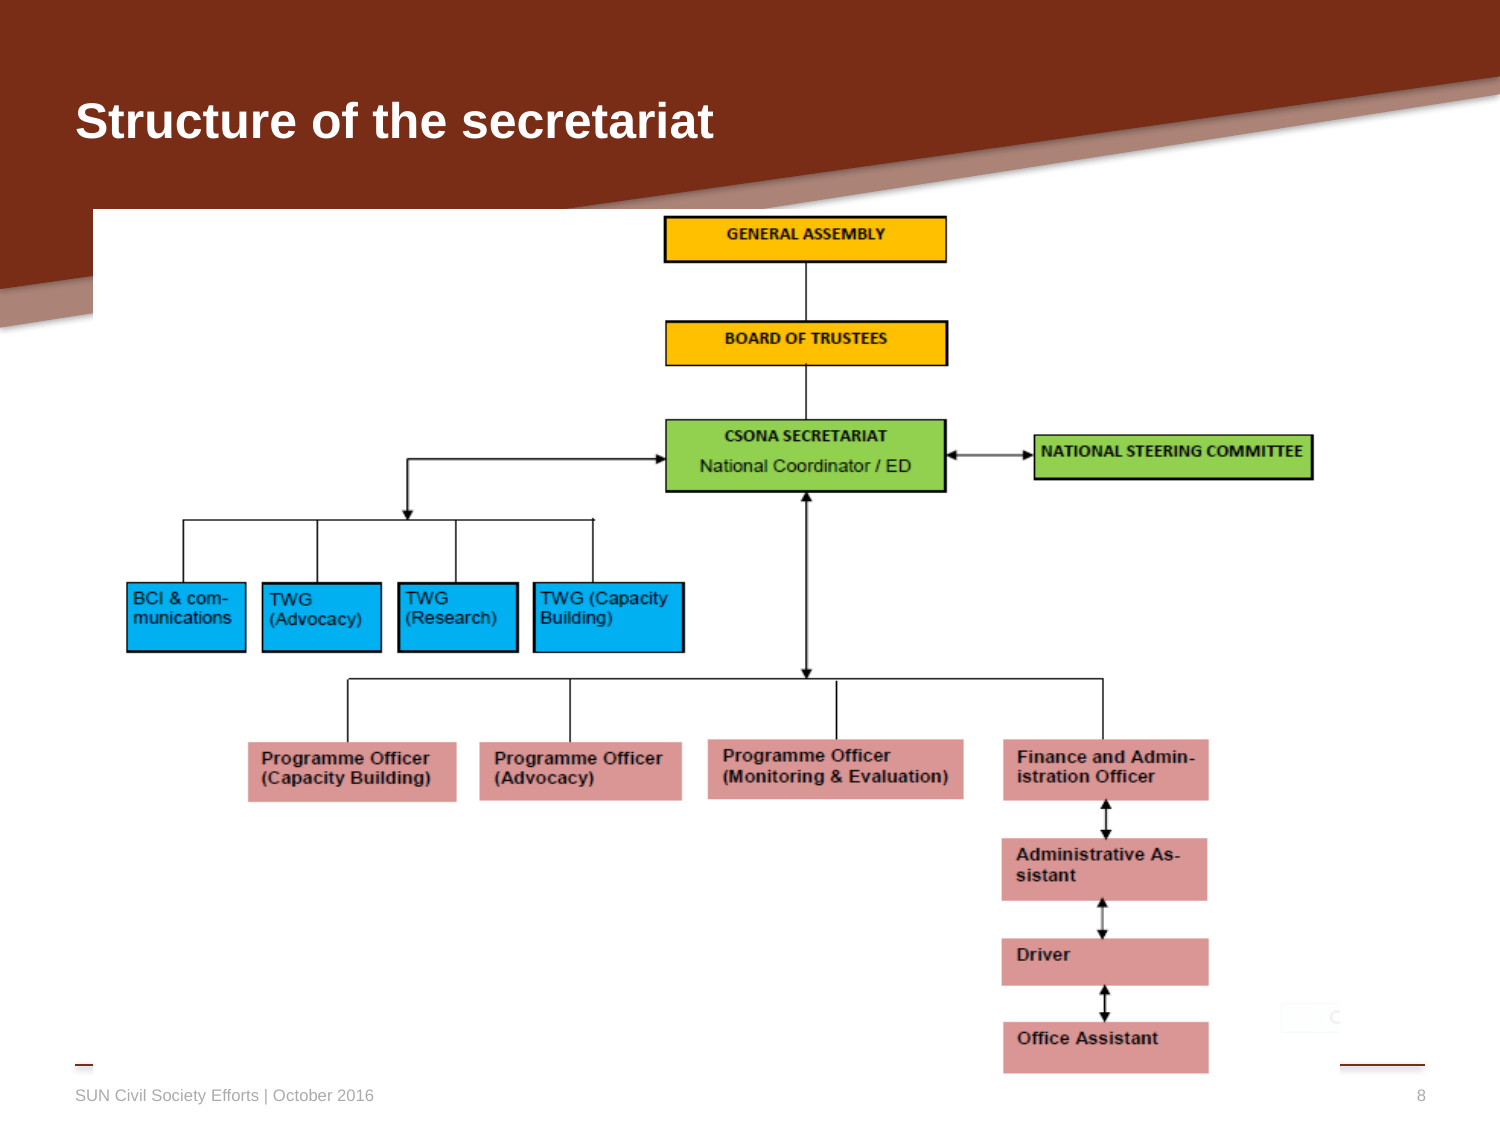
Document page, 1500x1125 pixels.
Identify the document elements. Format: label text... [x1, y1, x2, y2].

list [92, 208, 1340, 1089]
title Structure of the secretariat [75, 48, 1425, 149]
footer SUN Civil Society Efforts | October 2016 [75, 1065, 1312, 1125]
slide_number 8 [1312, 1065, 1427, 1125]
